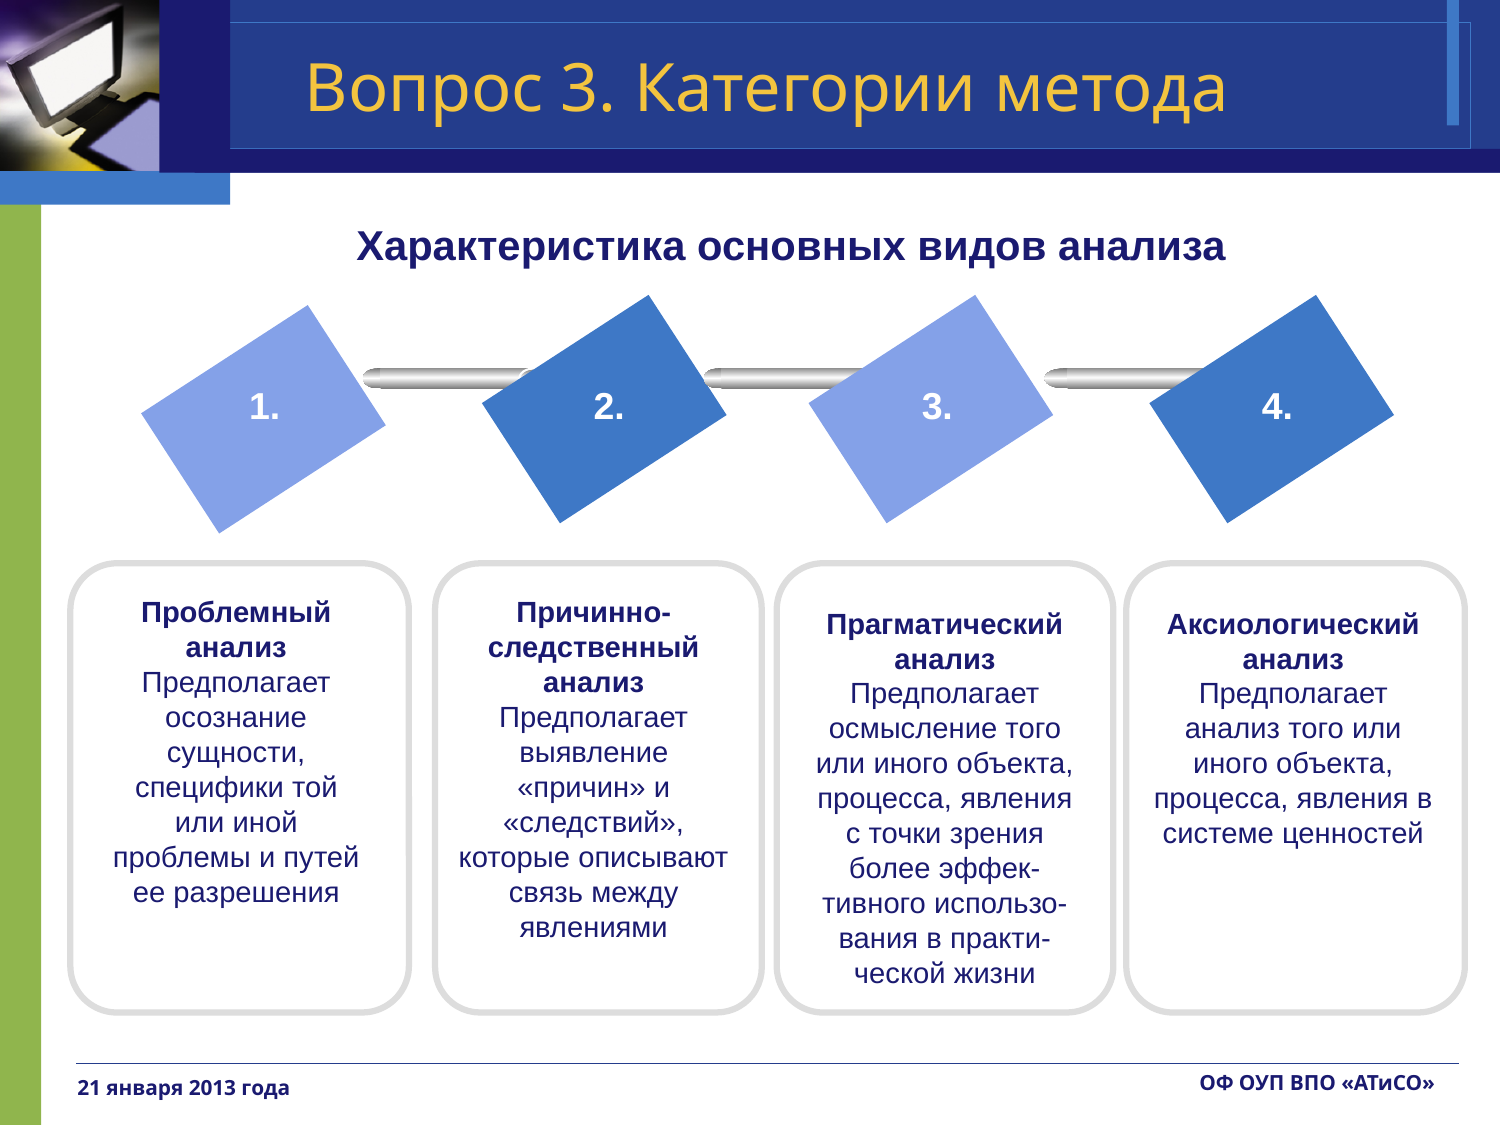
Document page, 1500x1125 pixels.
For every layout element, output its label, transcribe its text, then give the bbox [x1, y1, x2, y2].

text_box Характеристика основных видов анализа [222, 210, 1360, 276]
text_box [1126, 563, 1465, 1013]
text_box [70, 563, 409, 1013]
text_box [163, 337, 1372, 492]
text_box [776, 563, 1114, 1013]
text_box Аксиологический анализ Предполагает анализ того или иного объекта, процесса, явления в системе ценностей [1136, 597, 1450, 892]
footer ОФ ОУП ВПО «АТиСО» [1101, 1062, 1451, 1102]
picture [0, 0, 159, 171]
text_box Проблемный анализ Предполагает осознание сущности, специфики той или иной проблемы и путей ее разрешения [94, 585, 379, 951]
title Вопрос 3. Категории метода [122, 38, 1413, 131]
text_box 21 января 2013 года [62, 1067, 475, 1105]
text_box Причинно- следственный анализ Предполагает выявление «причин» и «следствий», которые описывают связь между явлениями [437, 585, 751, 951]
text_box Прагматический анализ Предполагает осмысление того или иного объекта, процесса, явления с точки зрения более эффек-тивного использо-вания в практи-ческой жизни [795, 597, 1095, 997]
text_box [435, 563, 762, 1013]
